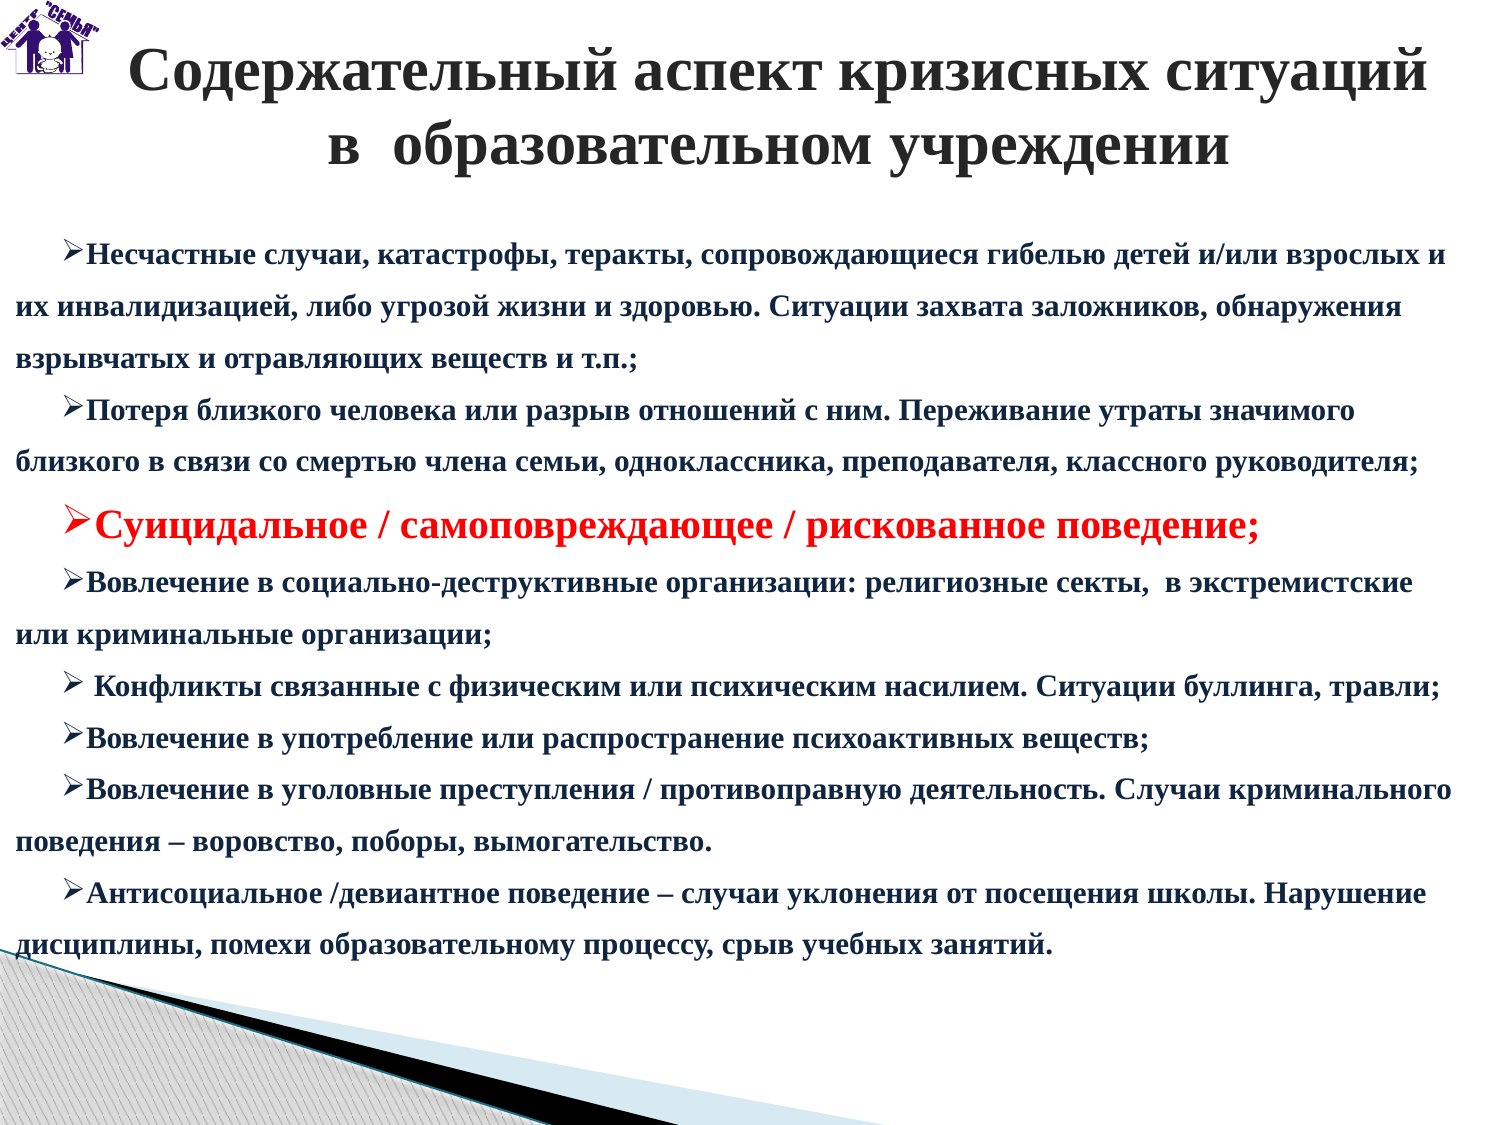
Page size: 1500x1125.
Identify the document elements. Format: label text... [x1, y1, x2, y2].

text_box [41, 30, 1467, 1000]
text_box Содержательный аспект кризисных ситуаций в образовательном учреждении [96, 20, 1462, 185]
table_header Несчастные случаи, катастрофы, теракты, сопровождающиеся гибелью детей и/или взрослых и их инвалидизацией, либо угрозой жизни и здоровью. Ситуации захвата заложников, обнаружения взрывчатых и отравляющих веществ и т.п.; Потеря близкого человека или разрыв отношений с ним. Переживание утраты значимого близкого в связи со смертью члена семьи, одноклассника, преподавателя, классного руководителя; Суицидальное / самоповреждающее / рискованное поведение; Вовлечение в социально-деструктивные организации: религиозные секты, в экстремистские или криминальные организации; Конфликты связанные с физическим или психическим насилием. Ситуации буллинга, травли; Вовлечение в употребление или распространение психоактивных веществ; Вовлечение в уголовные преступления / противоправную деятельность. Случаи криминального поведения – воровство, поборы, вымогательство. Антисоциальное /девиантное поведение – случаи уклонения от посещения школы. Нарушение дисциплины, помехи образовательному процессу, срыв учебных занятий. [13, 220, 1466, 1125]
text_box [0, 0, 101, 76]
